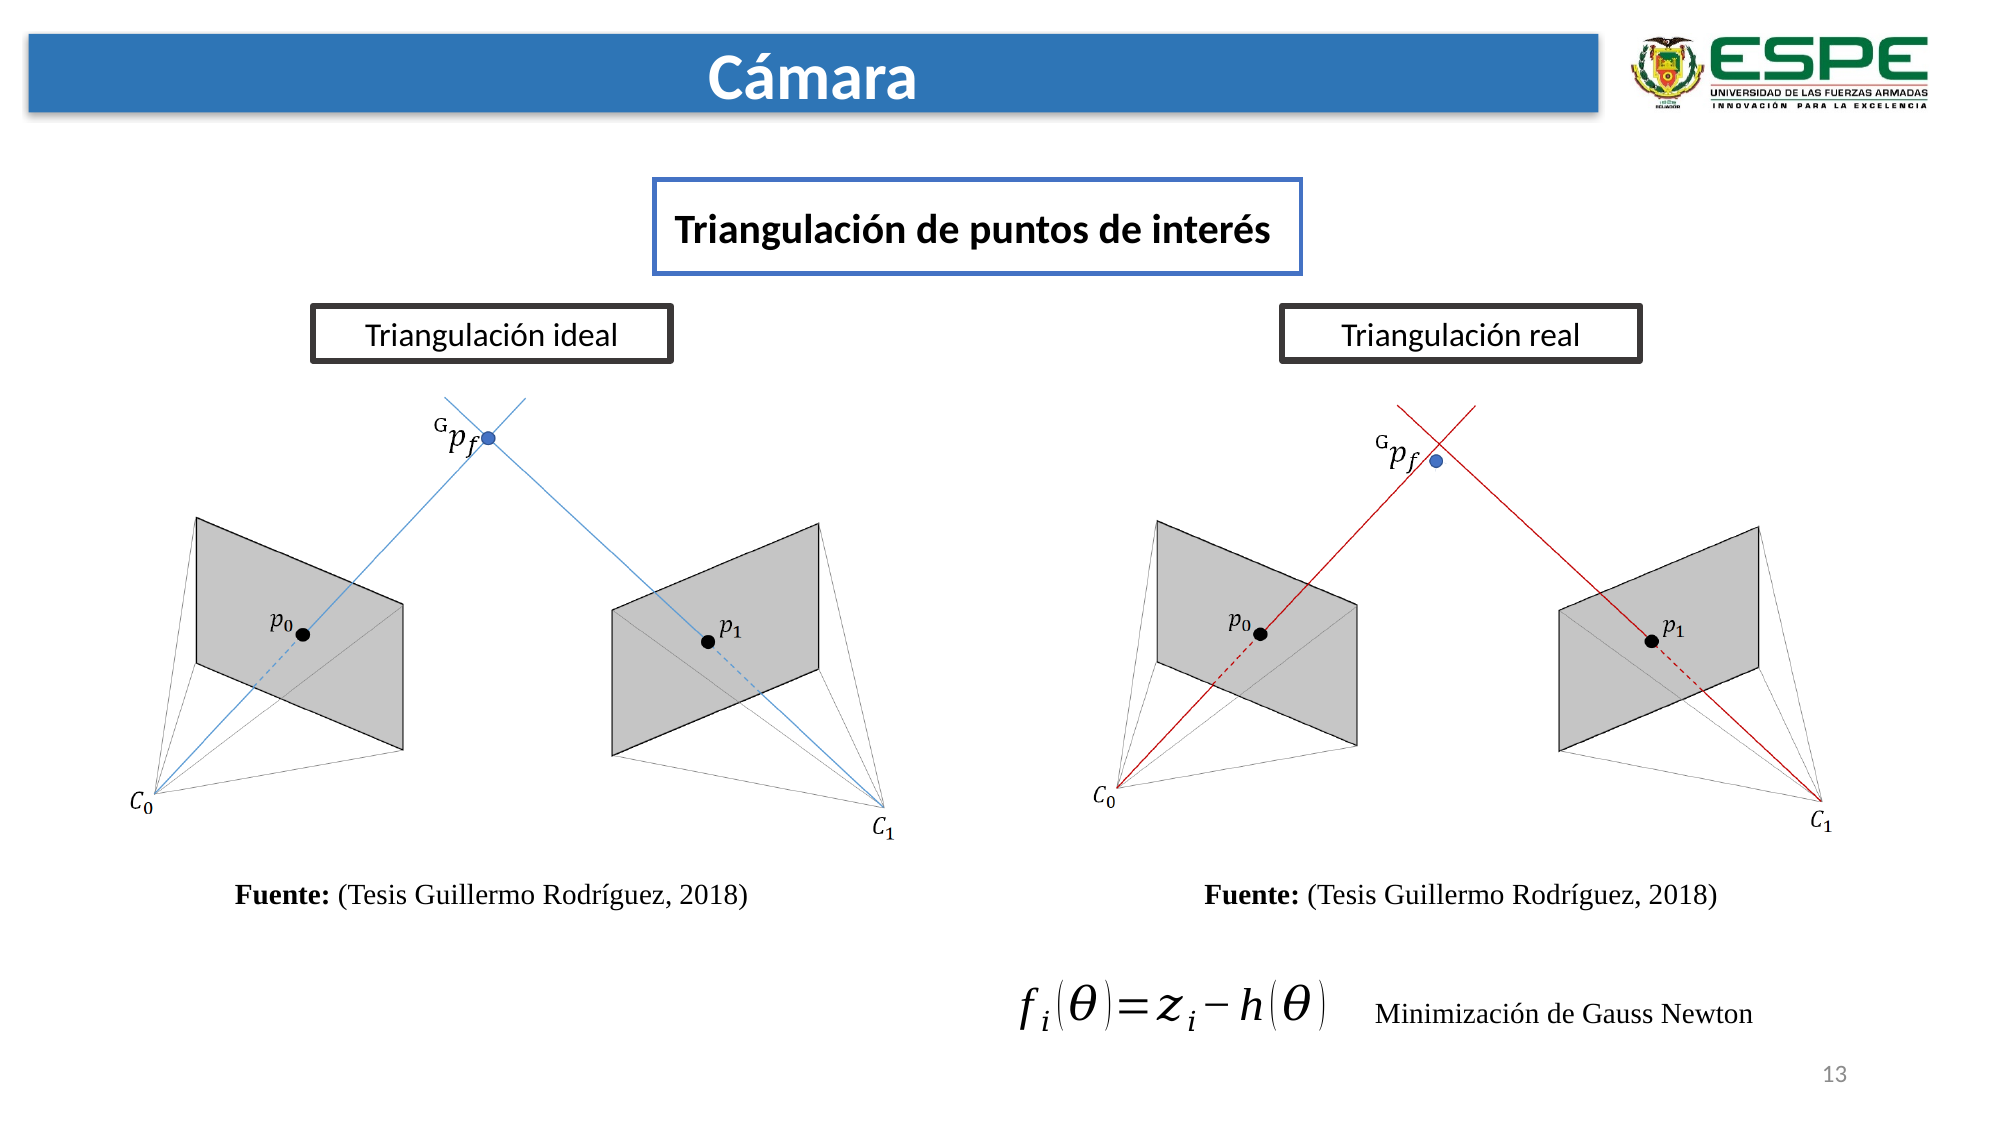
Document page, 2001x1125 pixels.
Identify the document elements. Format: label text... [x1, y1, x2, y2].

text_box Cámara [28, 33, 1599, 113]
text_box Minimización de Gauss Newton [1360, 986, 1769, 1037]
slide_number 13 [1412, 1042, 1863, 1103]
text_box Triangulación real [1282, 305, 1641, 361]
picture [1062, 383, 1860, 835]
text_box Fuente: (Tesis Guillermo Rodríguez, 2018) [1189, 867, 1733, 918]
text_box Fuente: (Tesis Guillermo Rodríguez, 2018) [220, 868, 764, 918]
text_box Triangulación ideal [312, 306, 671, 361]
picture [1629, 33, 1930, 113]
text_box Triangulación de puntos de interés [653, 178, 1302, 274]
picture [100, 383, 927, 843]
